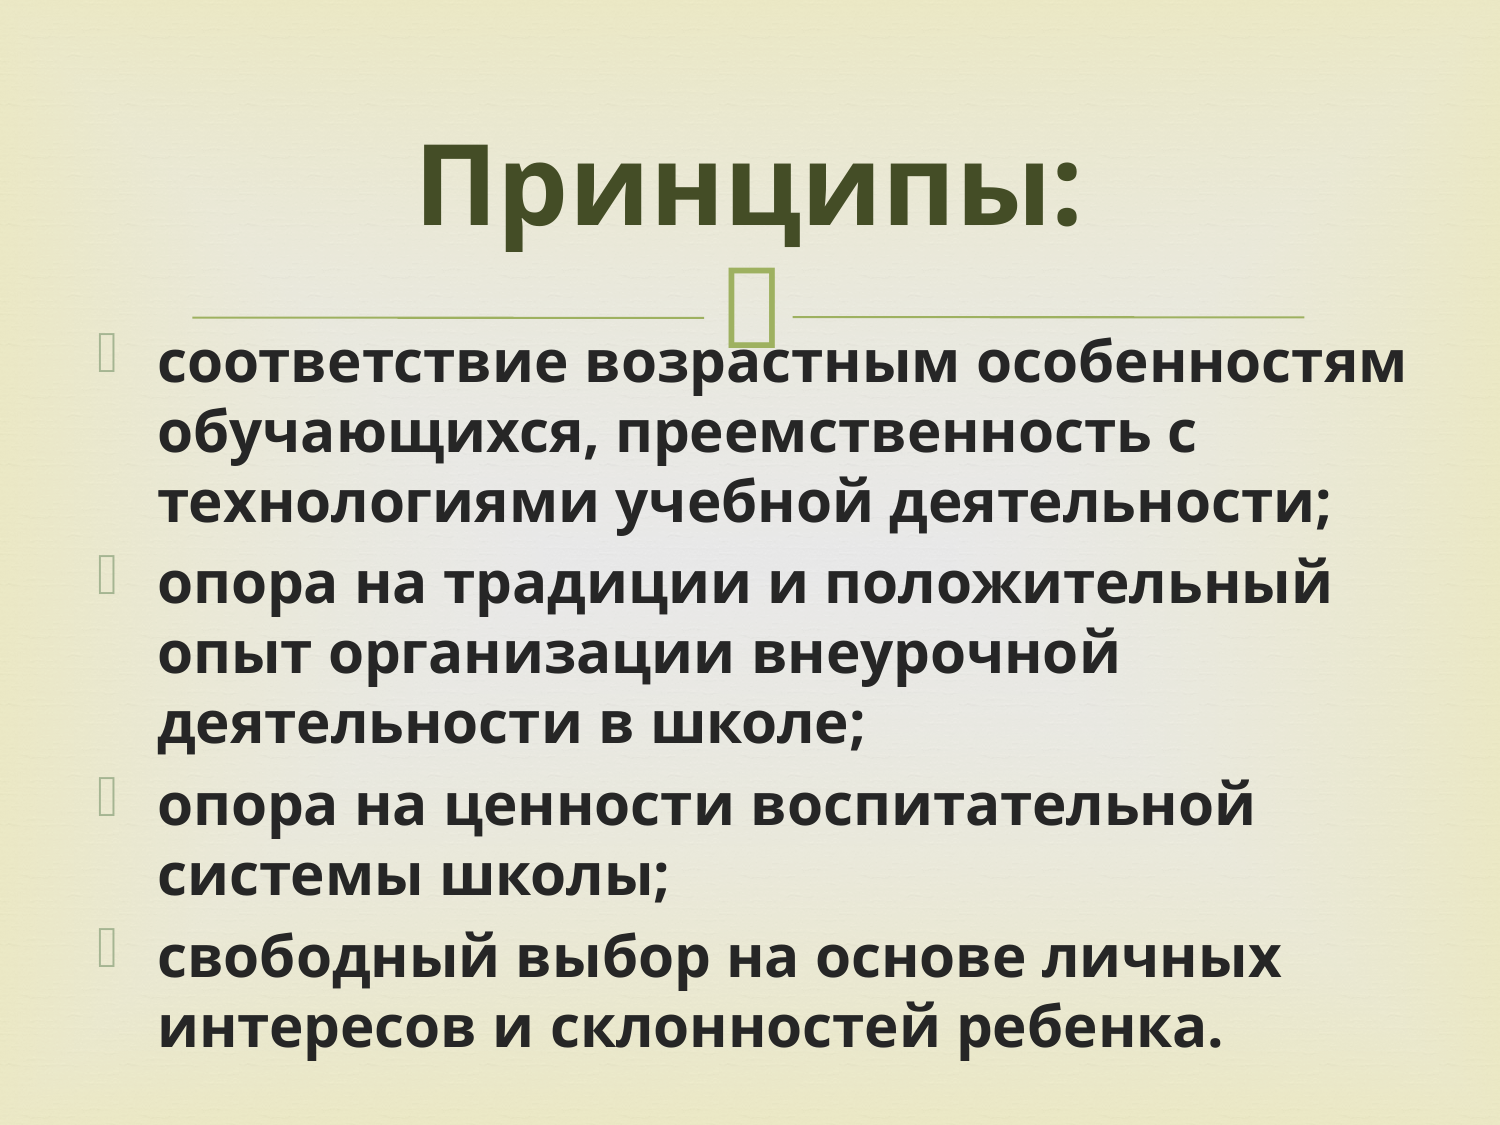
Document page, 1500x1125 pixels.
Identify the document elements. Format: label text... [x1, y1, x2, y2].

list соответствие возрастным особенностям обучающихся, преемственность с технологиями учебной деятельности; опора на традиции и положительный опыт организации внеурочной деятельности в школе; опора на ценности воспитательной системы школы; свободный выбор на основе личных интересов и склонностей ребенка. [82, 316, 1441, 1026]
title Принципы: [112, 93, 1386, 268]
